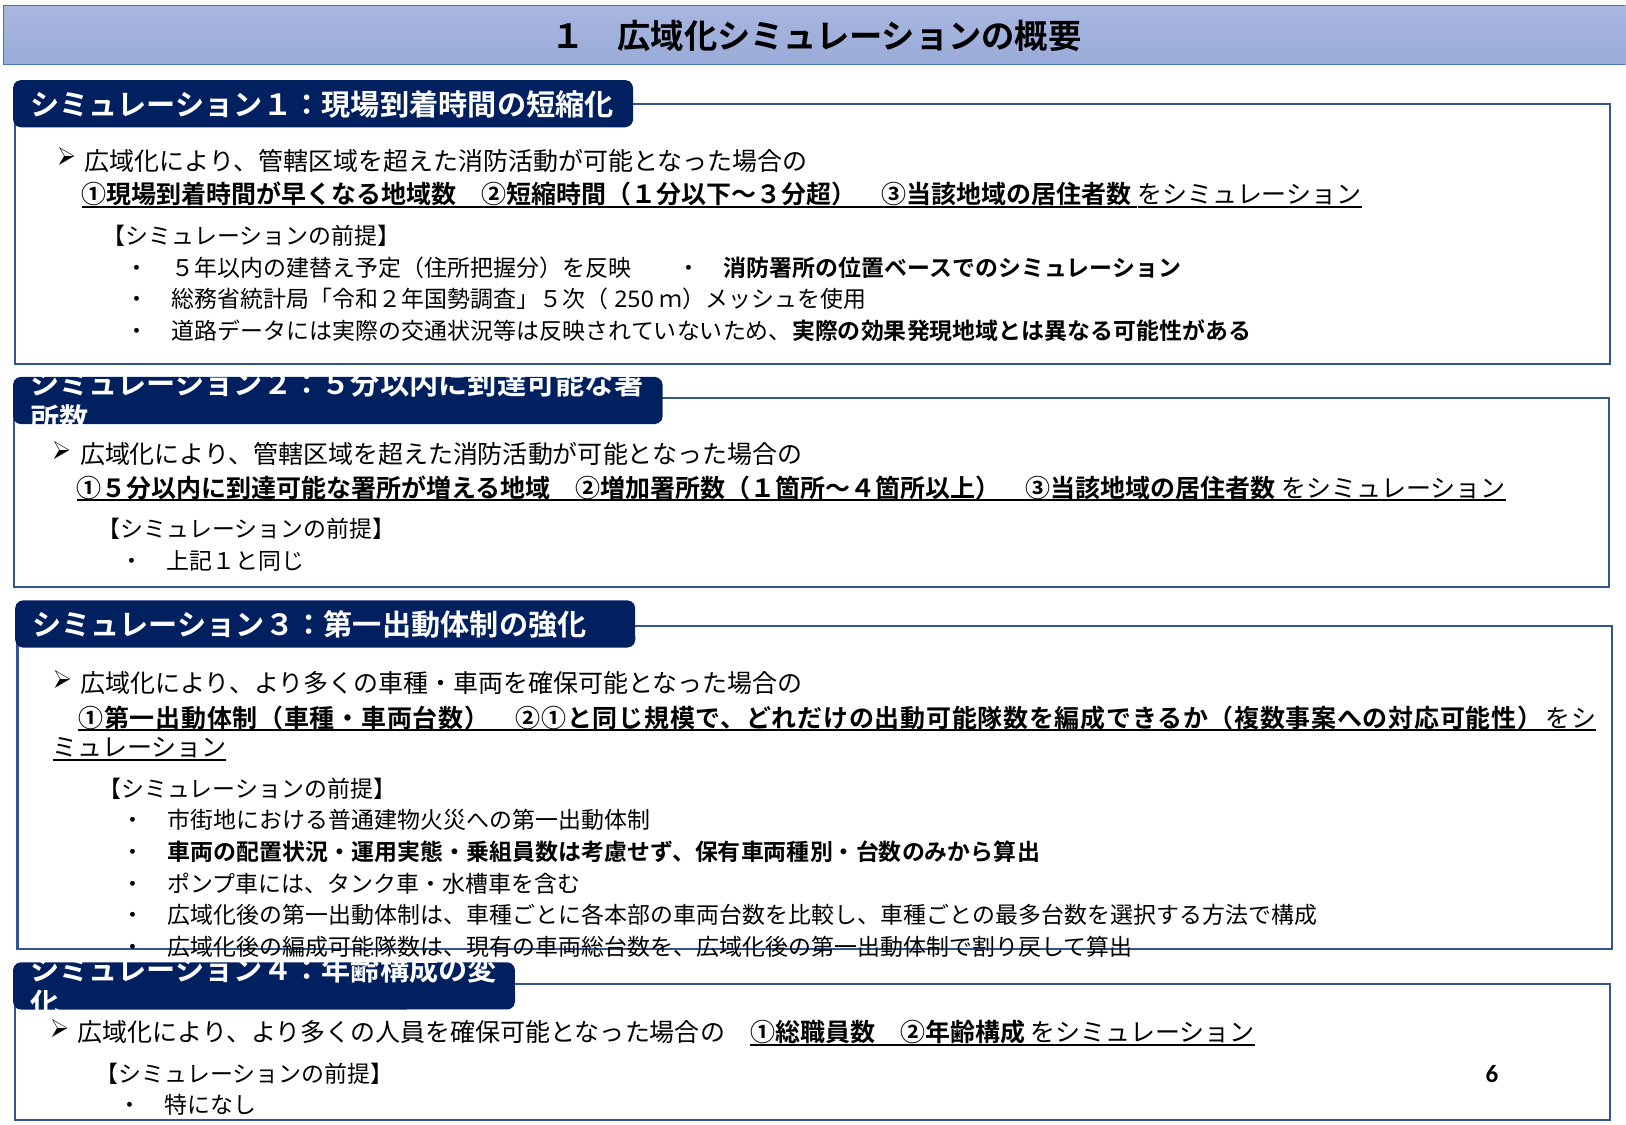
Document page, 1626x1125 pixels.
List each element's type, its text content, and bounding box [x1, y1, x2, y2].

text_box [14, 103, 1611, 365]
text_box １ 広域化シミュレーションの概要 [3, 5, 1625, 65]
text_box 広域化により、より多くの人員を確保可能となった場合の ①総職員数 ②年齢構成 をシミュレーション 【シミュレーションの前提】 ・ 特になし [35, 1121, 1609, 1125]
text_box [16, 625, 1613, 950]
slide_number 6 [1147, 1042, 1514, 1103]
text_box シミュレーション１：現場到着時間の短縮化 [12, 79, 635, 129]
text_box シミュレーション３：第一出動体制の強化 [14, 599, 637, 649]
text_box 広域化により、管轄区域を超えた消防活動が可能となった場合の ①５分以内に到達可能な署所が増える地域 ②増加署所数（１箇所～４箇所以上） ③当該地域の居住者数 をシミュレーション 【シミュレーションの前提】 ・ 上記１と同じ [37, 430, 1611, 582]
text_box [13, 397, 1610, 588]
text_box [14, 983, 1611, 1121]
text_box シミュレーション２：５分以内に到達可能な署所数 [12, 375, 664, 426]
text_box シミュレーション４：年齢構成の変化 [12, 961, 517, 1011]
text_box 広域化により、より多くの車種・車両を確保可能となった場合の ①第一出動体制（車種・車両台数） ②①と同じ規模で、どれだけの出動可能隊数を編成できるか（複数事案への対応可能性）をシミュレーション 【シミュレーションの前提】 ・ 市街地における普通建物火災への第一出動体制 ・ 車両の配置状況・運用実態・乗組員数は考慮せず、保有車両種別・台数のみから算出 ・ ポンプ車には、タンク車・水槽車を含む ・ 広域化後の第一出動体制は、車種ごとに各本部の車両台数を比較し、車種ごとの最多台数を選択する方法で構成 ・ 広域化後の編成可能隊数は、現有の車両総台数を、広域化後の第一出動体制で割り戻して算出 [37, 660, 1612, 968]
